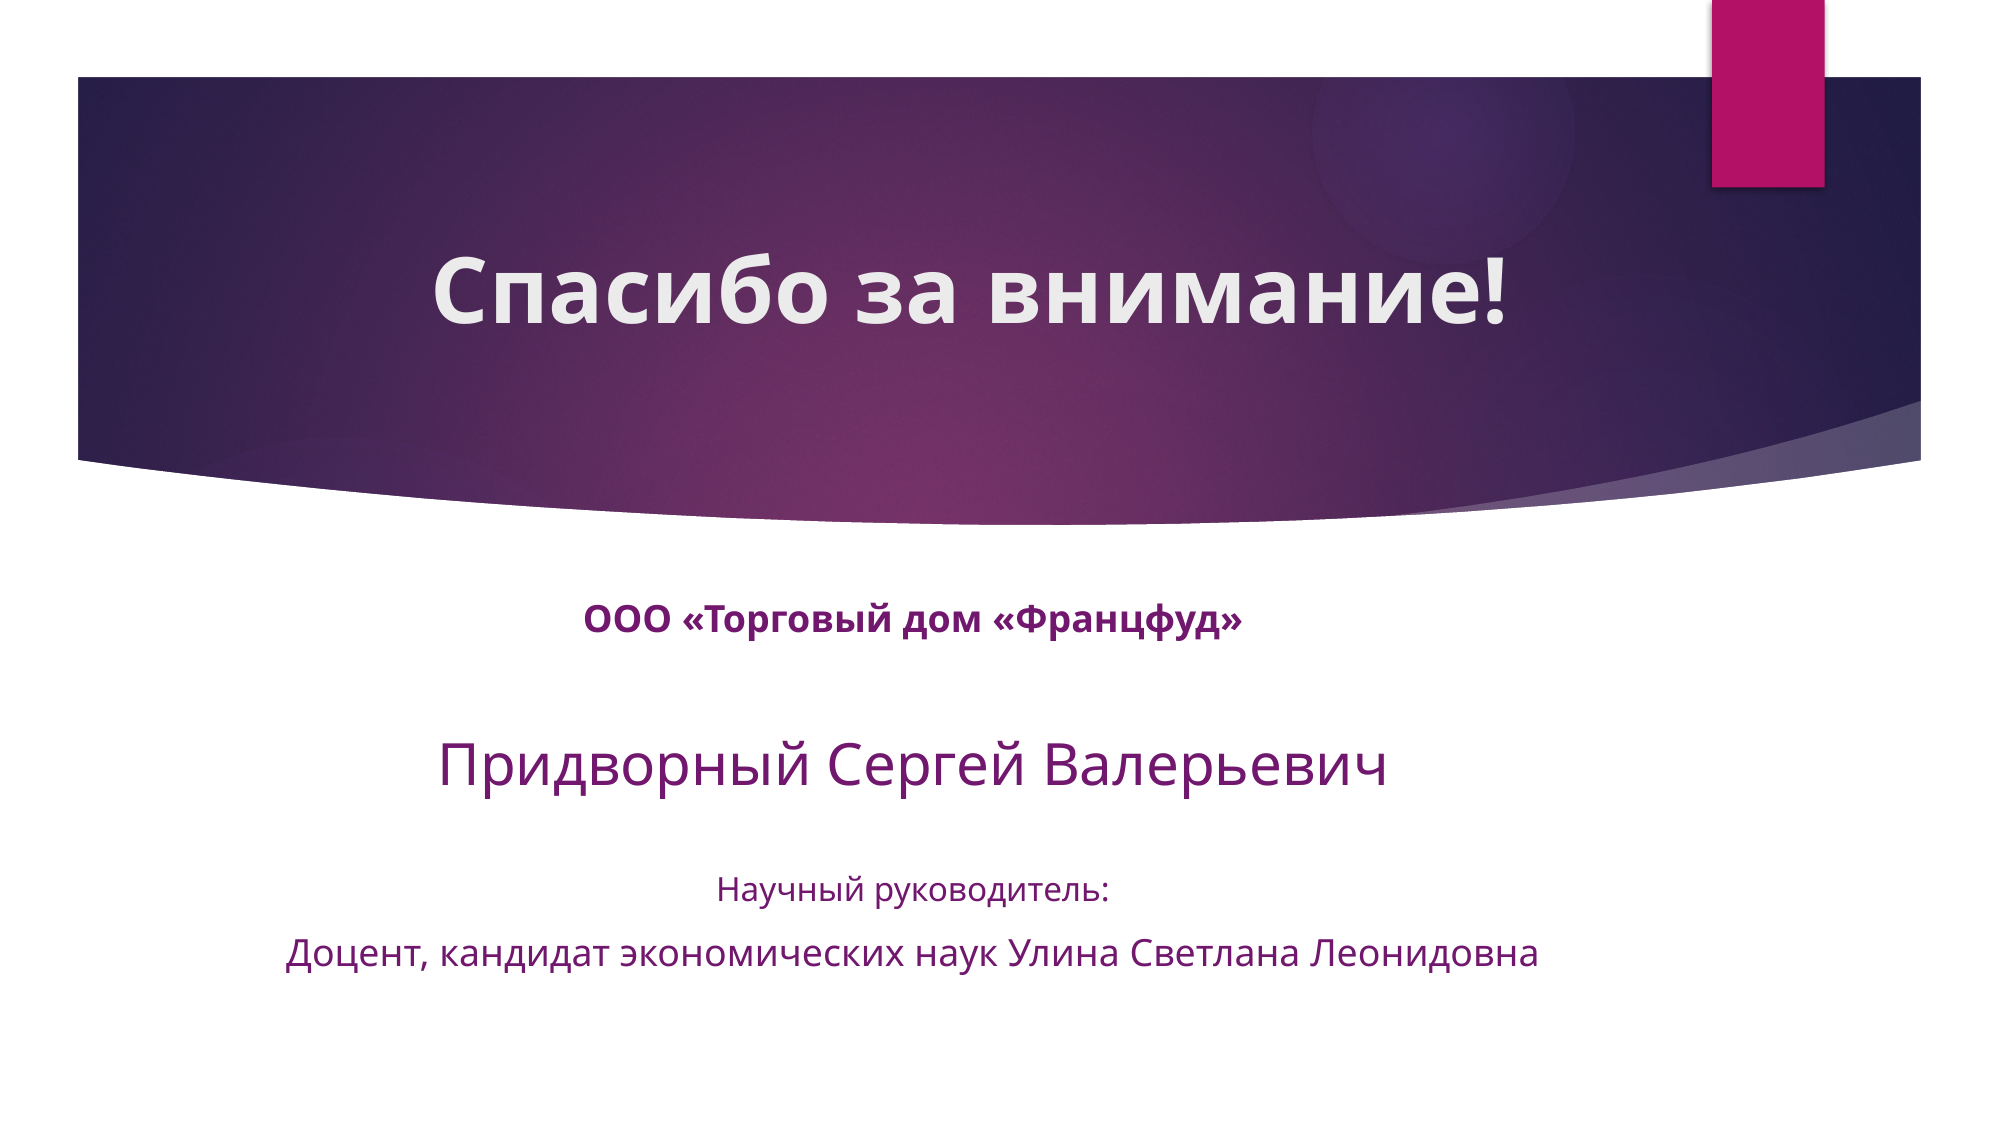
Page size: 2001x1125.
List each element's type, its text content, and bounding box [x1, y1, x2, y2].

title Спасибо за внимание! [415, 174, 1638, 400]
list ООО «Торговый дом «Францфуд» Придворный Сергей Валерьевич Научный руководитель: Доцент, кандидат экономических наук Улина Светлана Леонидовна [189, 581, 1638, 988]
